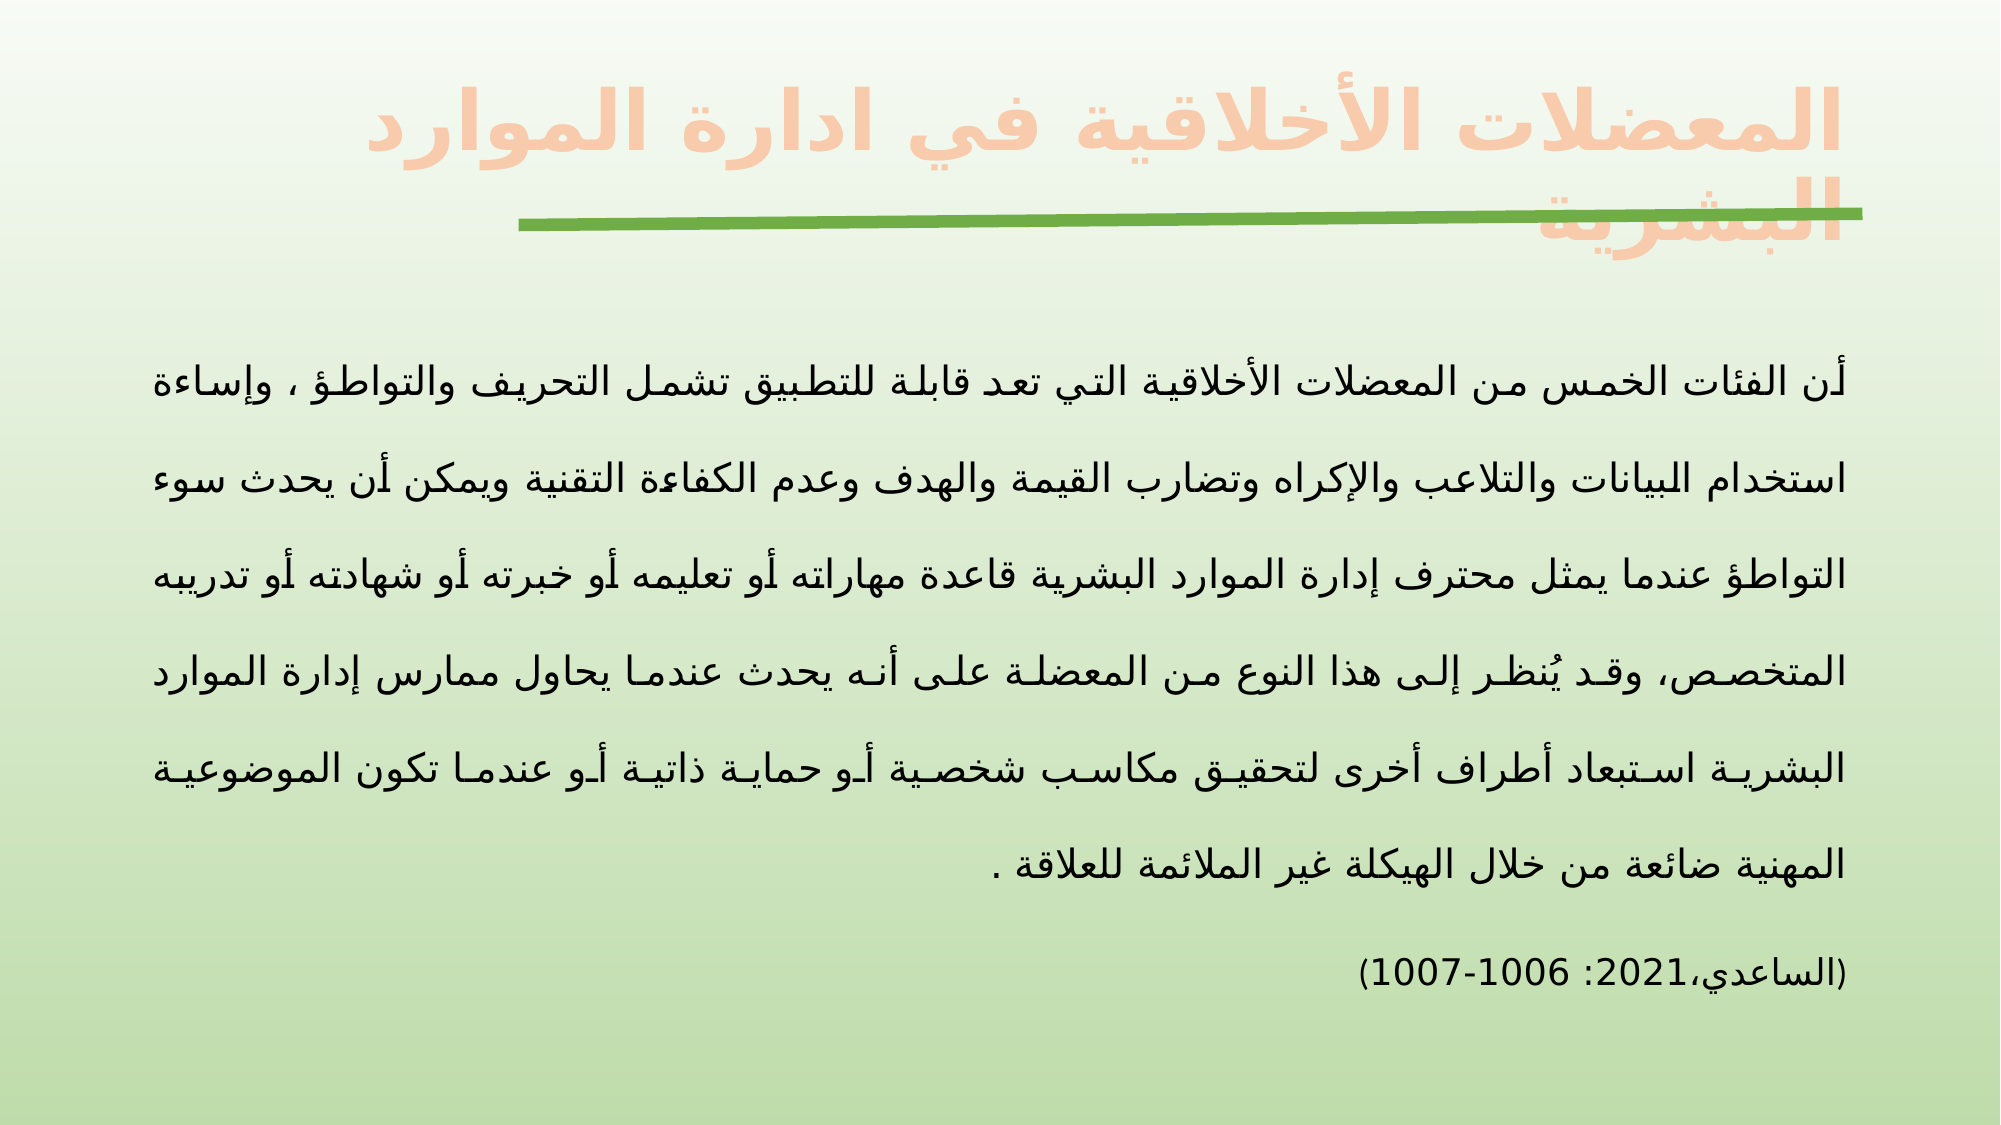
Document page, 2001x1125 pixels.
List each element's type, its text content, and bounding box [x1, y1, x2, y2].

list أن الفئات الخمس من المعضلات الأخلاقية التي تعد قابلة للتطبيق تشمل التحريف والتواطؤ ، وإساءة استخدام البيانات والتلاعب والإكراه وتضارب القيمة والهدف وعدم الكفاءة التقنية ويمكن أن يحدث سوء التواطؤ عندما يمثل محترف إدارة الموارد البشرية قاعدة مهاراته أو تعليمه أو خبرته أو شهادته أو تدريبه المتخصص، وقد يُنظر إلى هذا النوع من المعضلة على أنه يحدث عندما يحاول ممارس إدارة الموارد البشرية استبعاد أطراف أخرى لتحقيق مكاسب شخصية أو حماية ذاتية أو عندما تكون الموضوعية المهنية ضائعة من خلال الهيكلة غير الملائمة للعلاقة . (الساعدي،2021: 1006-1007) [137, 299, 1863, 1014]
title المعضلات الأخلاقية في ادارة الموارد البشرية [137, 59, 1863, 278]
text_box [518, 213, 1863, 225]
